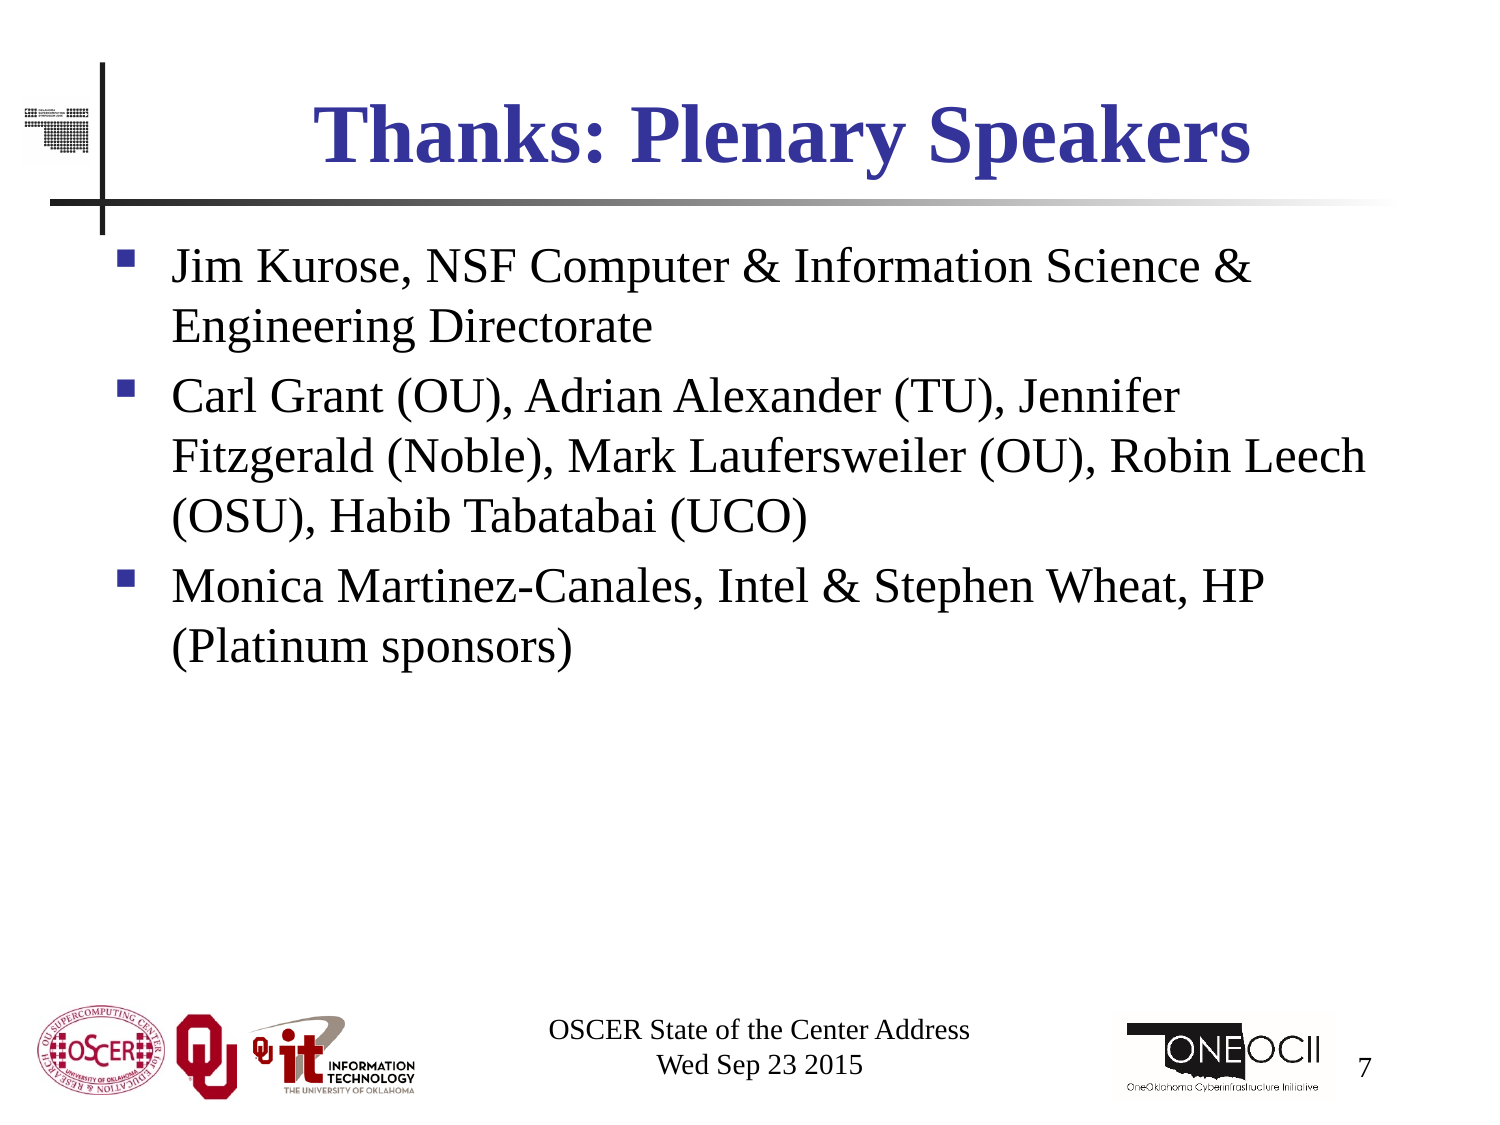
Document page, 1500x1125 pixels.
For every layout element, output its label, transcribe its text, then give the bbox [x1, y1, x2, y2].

picture [22, 96, 91, 165]
footer OSCER State of the Center Address Wed Sep 23 2015 [431, 1012, 1088, 1088]
picture [37, 1005, 165, 1095]
picture [174, 1005, 425, 1104]
slide_number 7 [1174, 1015, 1388, 1091]
picture [1112, 1012, 1336, 1102]
list Jim Kurose, NSF Computer & Information Science & Engineering Directorate Carl Grant (OU), Adrian Alexander (TU), Jennifer Fitzgerald (Noble), Mark Laufersweiler (OU), Robin Leech (OSU), Habib Tabatabai (UCO) Monica Martinez-Canales, Intel & Stephen Wheat, HP (Platinum sponsors) [99, 224, 1401, 988]
title Thanks: Plenary Speakers [124, 74, 1442, 187]
